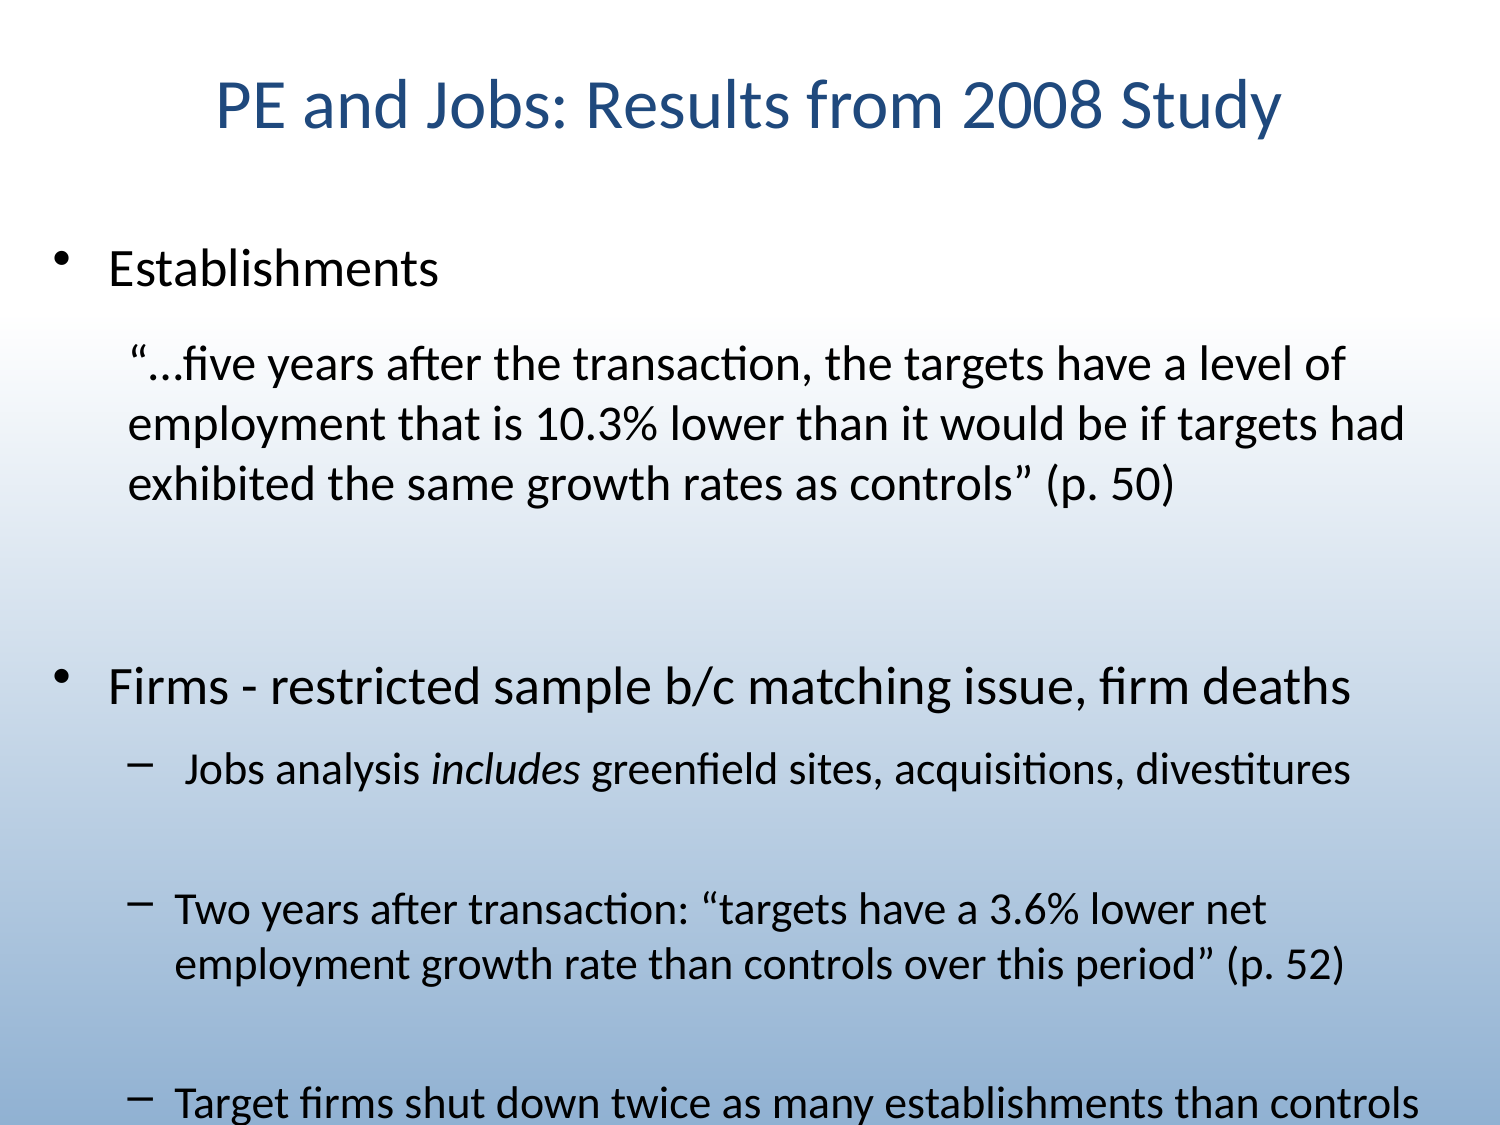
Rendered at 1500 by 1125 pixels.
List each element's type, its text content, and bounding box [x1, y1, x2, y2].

list Establishments “…five years after the transaction, the targets have a level of employment that is 10.3% lower than it would be if targets had exhibited the same growth rates as controls” (p. 50) Firms - restricted sample b/c matching issue, firm deaths Jobs analysis includes greenfield sites, acquisitions, divestitures Two years after transaction: “targets have a 3.6% lower net employment growth rate than controls over this period” (p. 52) Target firms shut down twice as many establishments than controls [37, 224, 1463, 1075]
title PE and Jobs: Results from 2008 Study [112, 24, 1388, 175]
